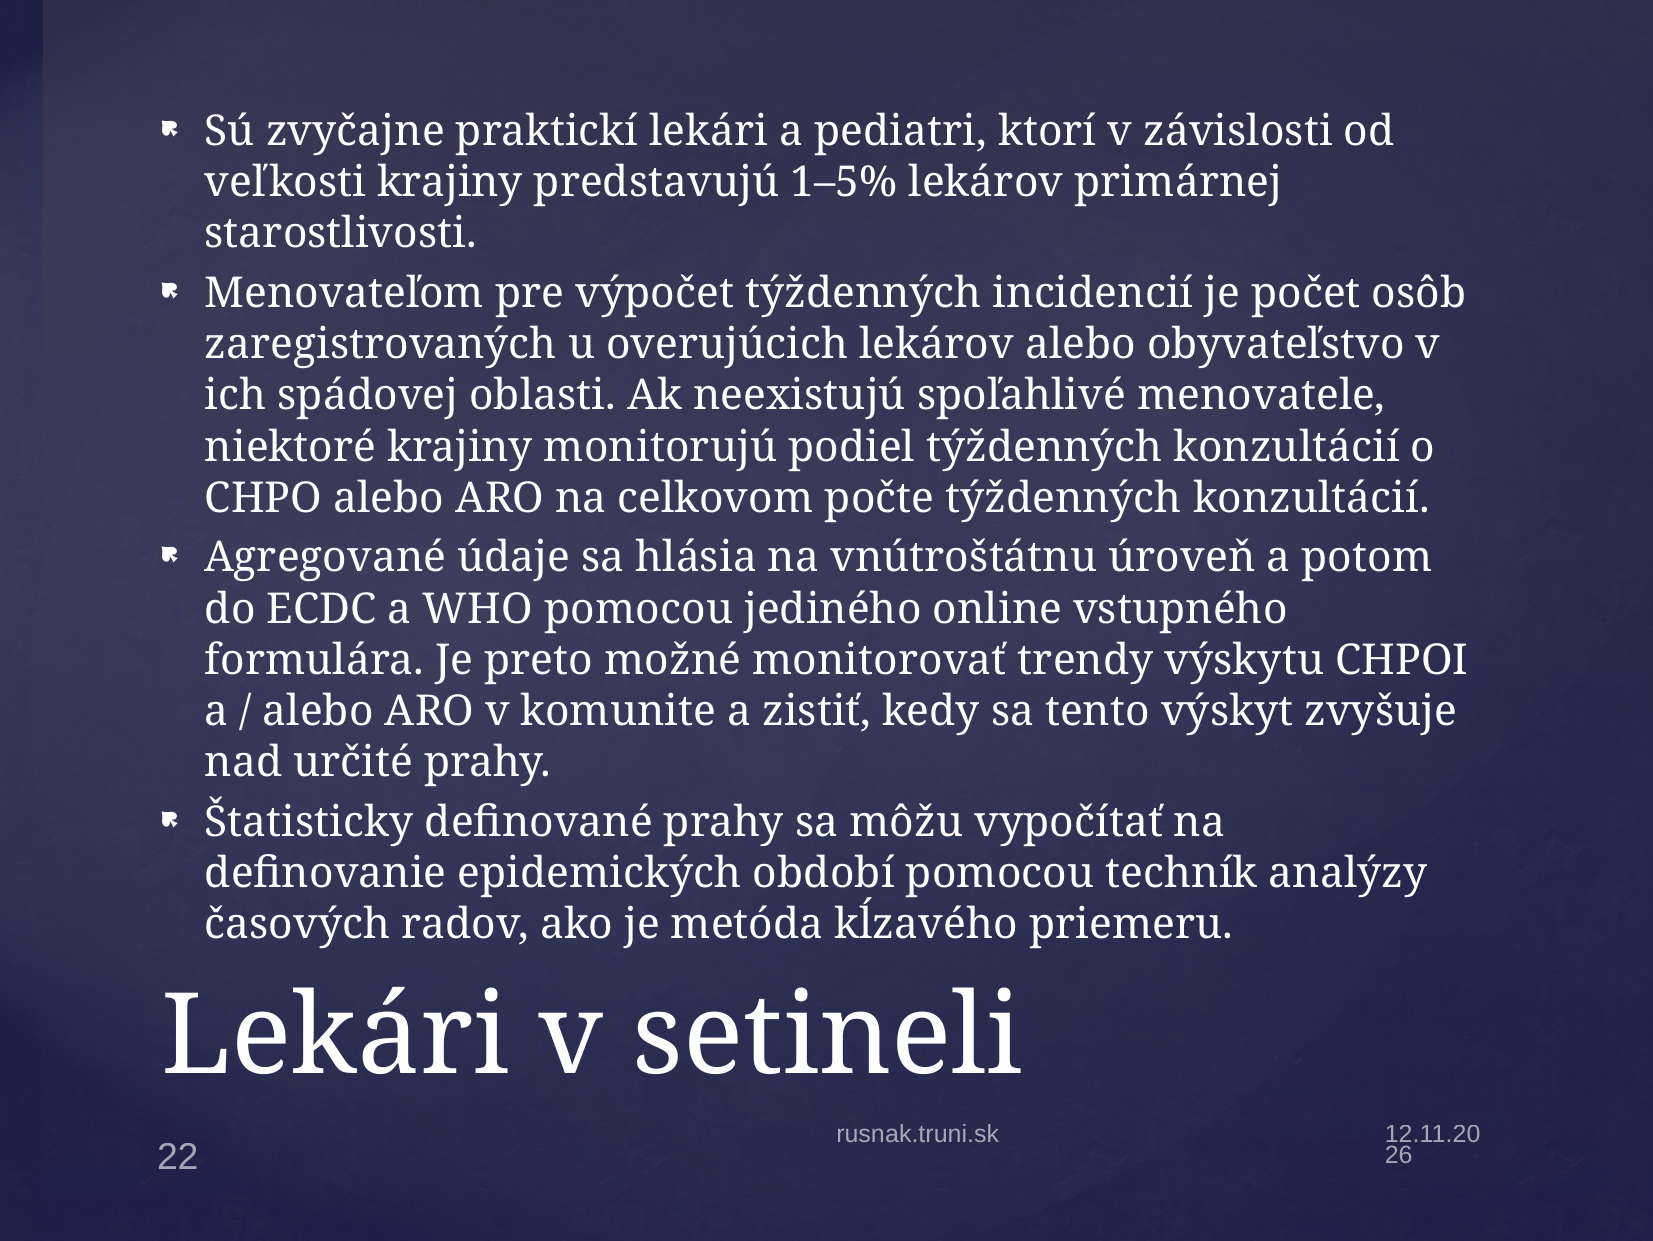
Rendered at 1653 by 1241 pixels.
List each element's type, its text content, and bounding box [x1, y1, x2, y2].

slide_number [1368, 1113, 1502, 1180]
footer rusnak.truni.sk [819, 1113, 1027, 1180]
list Sú zvyčajne praktickí lekári a pediatri, ktorí v závislosti od veľkosti krajiny predstavujú 1–5% lekárov primárnej starostlivosti. Menovateľom pre výpočet týždenných incidencií je počet osôb zaregistrovaných u overujúcich lekárov alebo obyvateľstvo v ich spádovej oblasti. Ak neexistujú spoľahlivé menovatele, niektoré krajiny monitorujú podiel týždenných konzultácií o CHPO alebo ARO na celkovom počte týždenných konzultácií. Agregované údaje sa hlásia na vnútroštátnu úroveň a potom do ECDC a WHO pomocou jediného online vstupného formulára. Je preto možné monitorovať trendy výskytu CHPOI a / alebo ARO v komunite a zistiť, kedy sa tento výskyt zvyšuje nad určité prahy. Štatisticky definované prahy sa môžu vypočítať na definovanie epidemických období pomocou techník analýzy časových radov, ako je metóda kĺzavého priemeru. [140, 80, 1488, 970]
slide_number 22 [140, 1122, 276, 1180]
title Lekári v setineli [144, 938, 1509, 1105]
